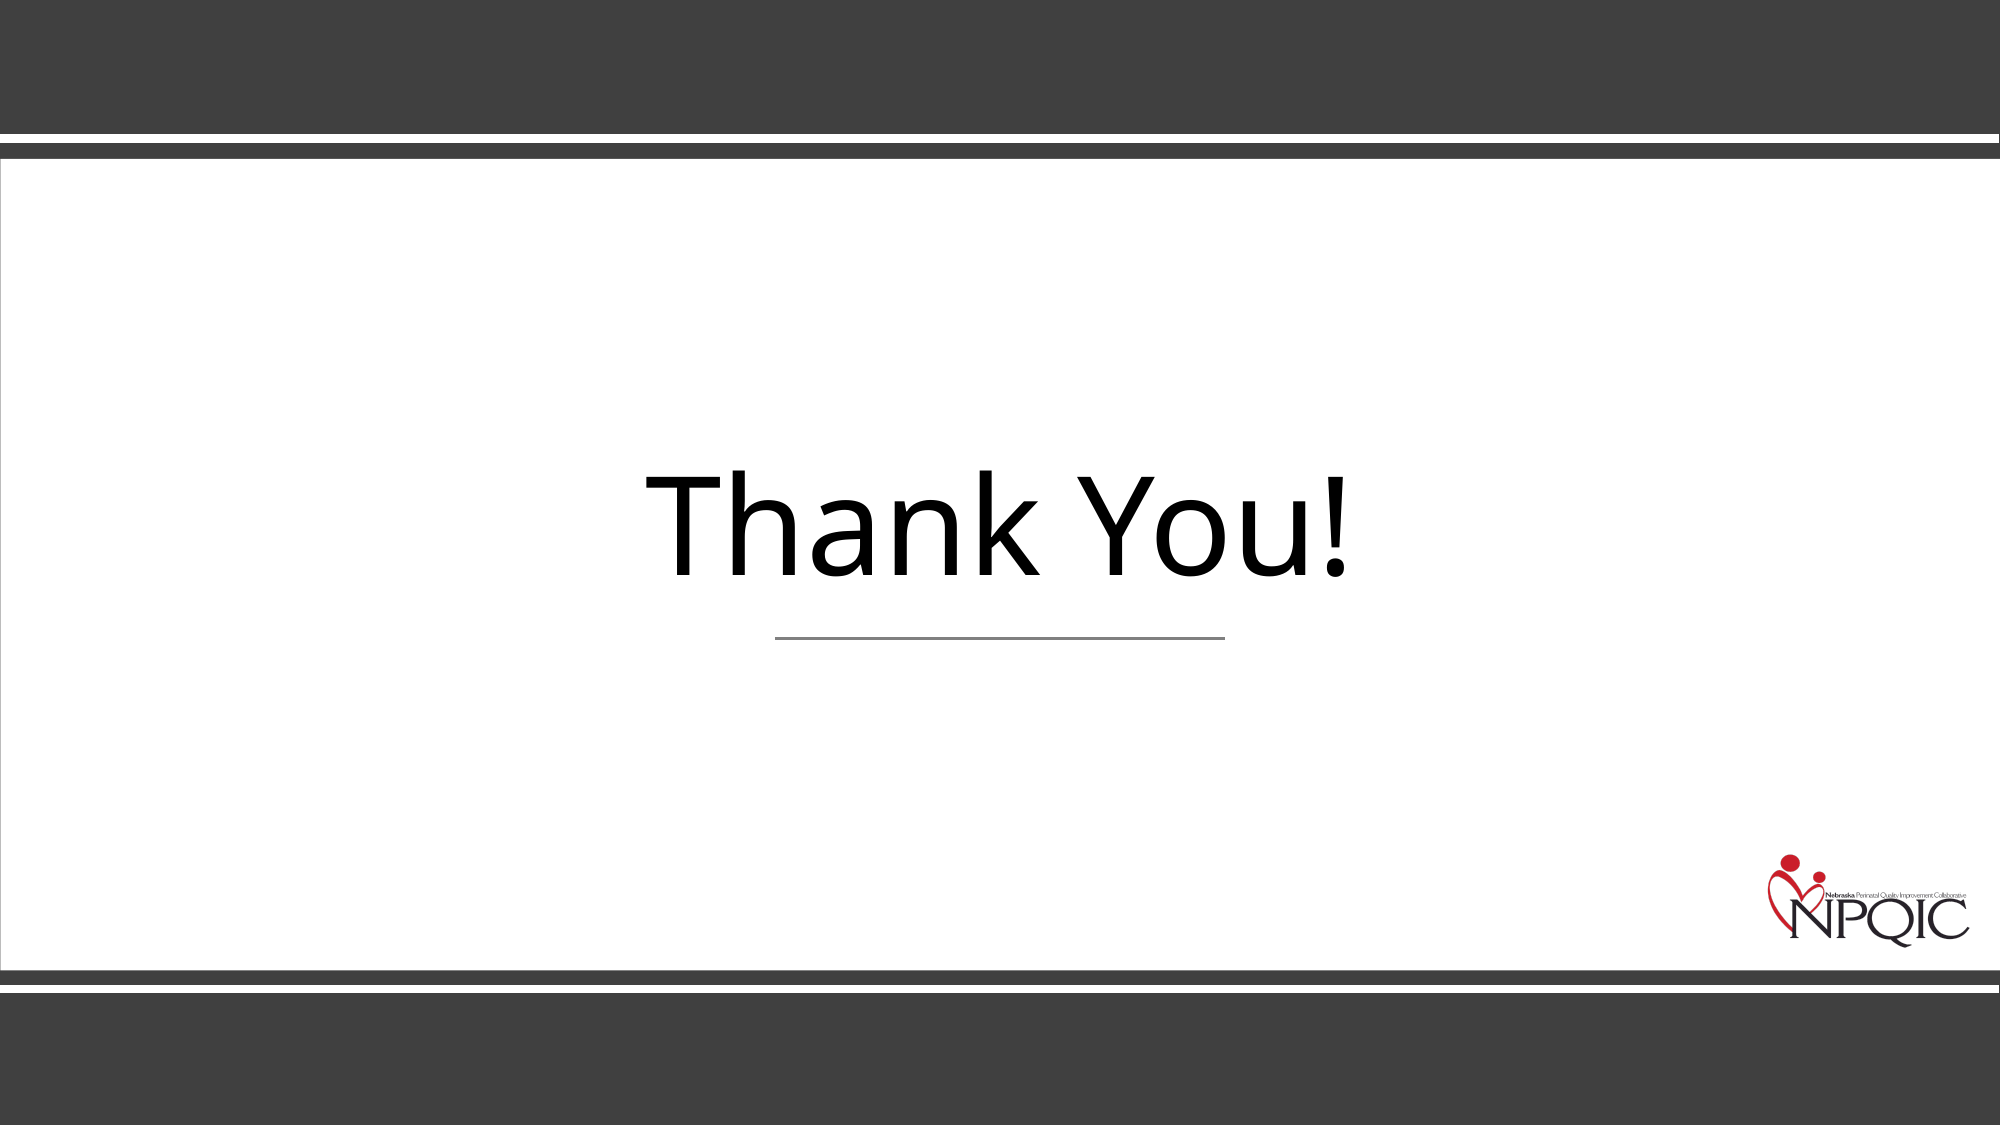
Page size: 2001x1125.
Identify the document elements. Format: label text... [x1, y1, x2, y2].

text_box [0, 990, 2000, 1125]
text_box [0, 158, 2000, 971]
text_box [0, 0, 2000, 138]
text_box [1982, 971, 2000, 988]
picture [1756, 823, 1982, 1026]
text_box [0, 139, 2000, 158]
text_box [0, 971, 1756, 985]
title Thank You! [130, 256, 1870, 613]
